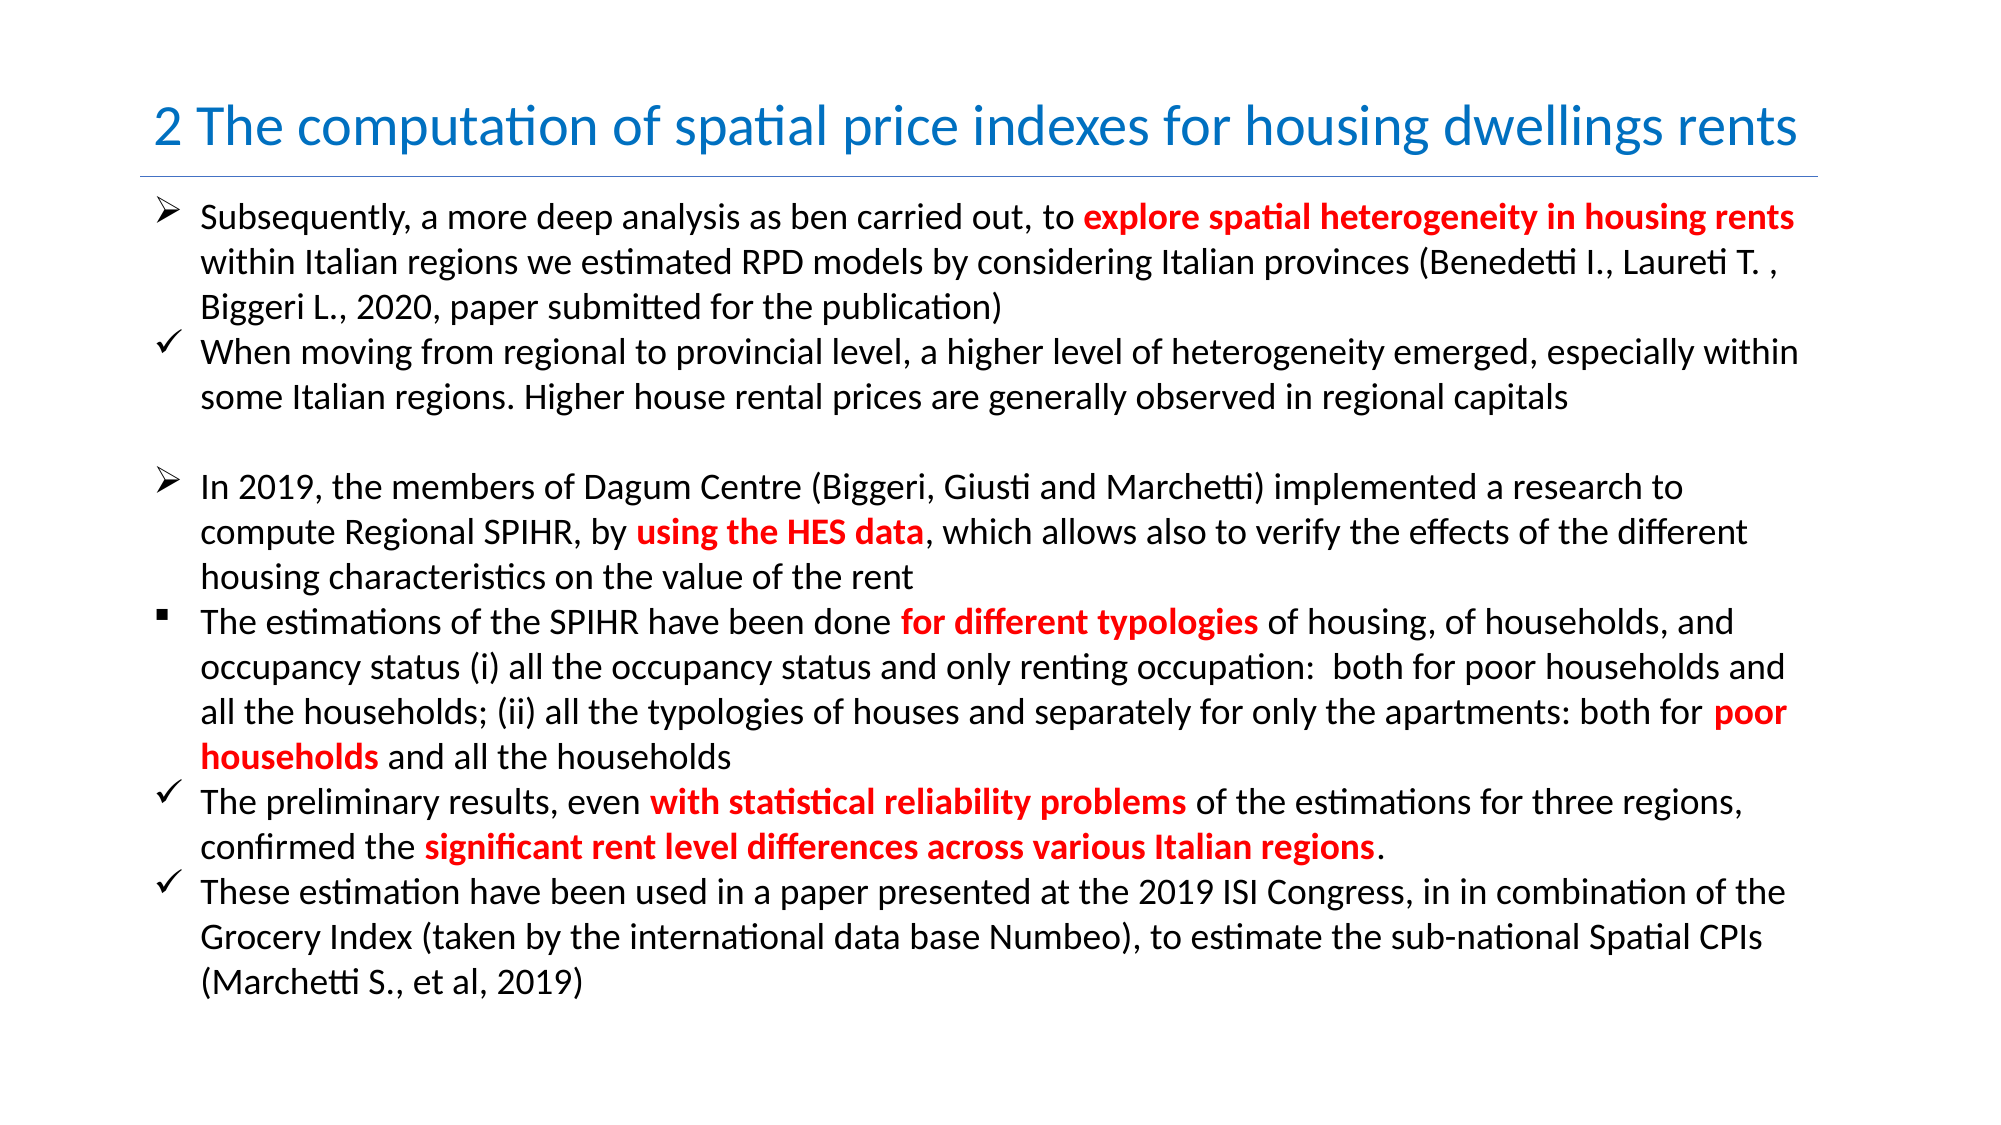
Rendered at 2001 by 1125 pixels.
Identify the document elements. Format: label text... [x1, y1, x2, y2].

text_box 2 The computation of spatial price indexes for housing dwellings rents Subsequently, a more deep analysis as ben carried out, to explore spatial heterogeneity in housing rents within Italian regions we estimated RPD models by considering Italian provinces (Benedetti I., Laureti T. , Biggeri L., 2020, paper submitted for the publication) When moving from regional to provincial level, a higher level of heterogeneity emerged, especially within some Italian regions. Higher house rental prices are generally observed in regional capitals In 2019, the members of Dagum Centre (Biggeri, Giusti and Marchetti) implemented a research to compute Regional SPIHR, by using the HES data, which allows also to verify the effects of the different housing characteristics on the value of the rent The estimations of the SPIHR have been done for different typologies of housing, of households, and occupancy status (i) all the occupancy status and only renting occupation: both for poor households and all the households; (ii) all the typologies of houses and separately for only the apartments: both for poor households and all the households The preliminary results, even with statistical reliability problems of the estimations for three regions, confirmed the significant rent level differences across various Italian regions. These estimation have been used in a paper presented at the 2019 ISI Congress, in in combination of the Grocery Index (taken by the international data base Numbeo), to estimate the sub-national Spatial CPIs (Marchetti S., et al, 2019) [138, 79, 1823, 1055]
